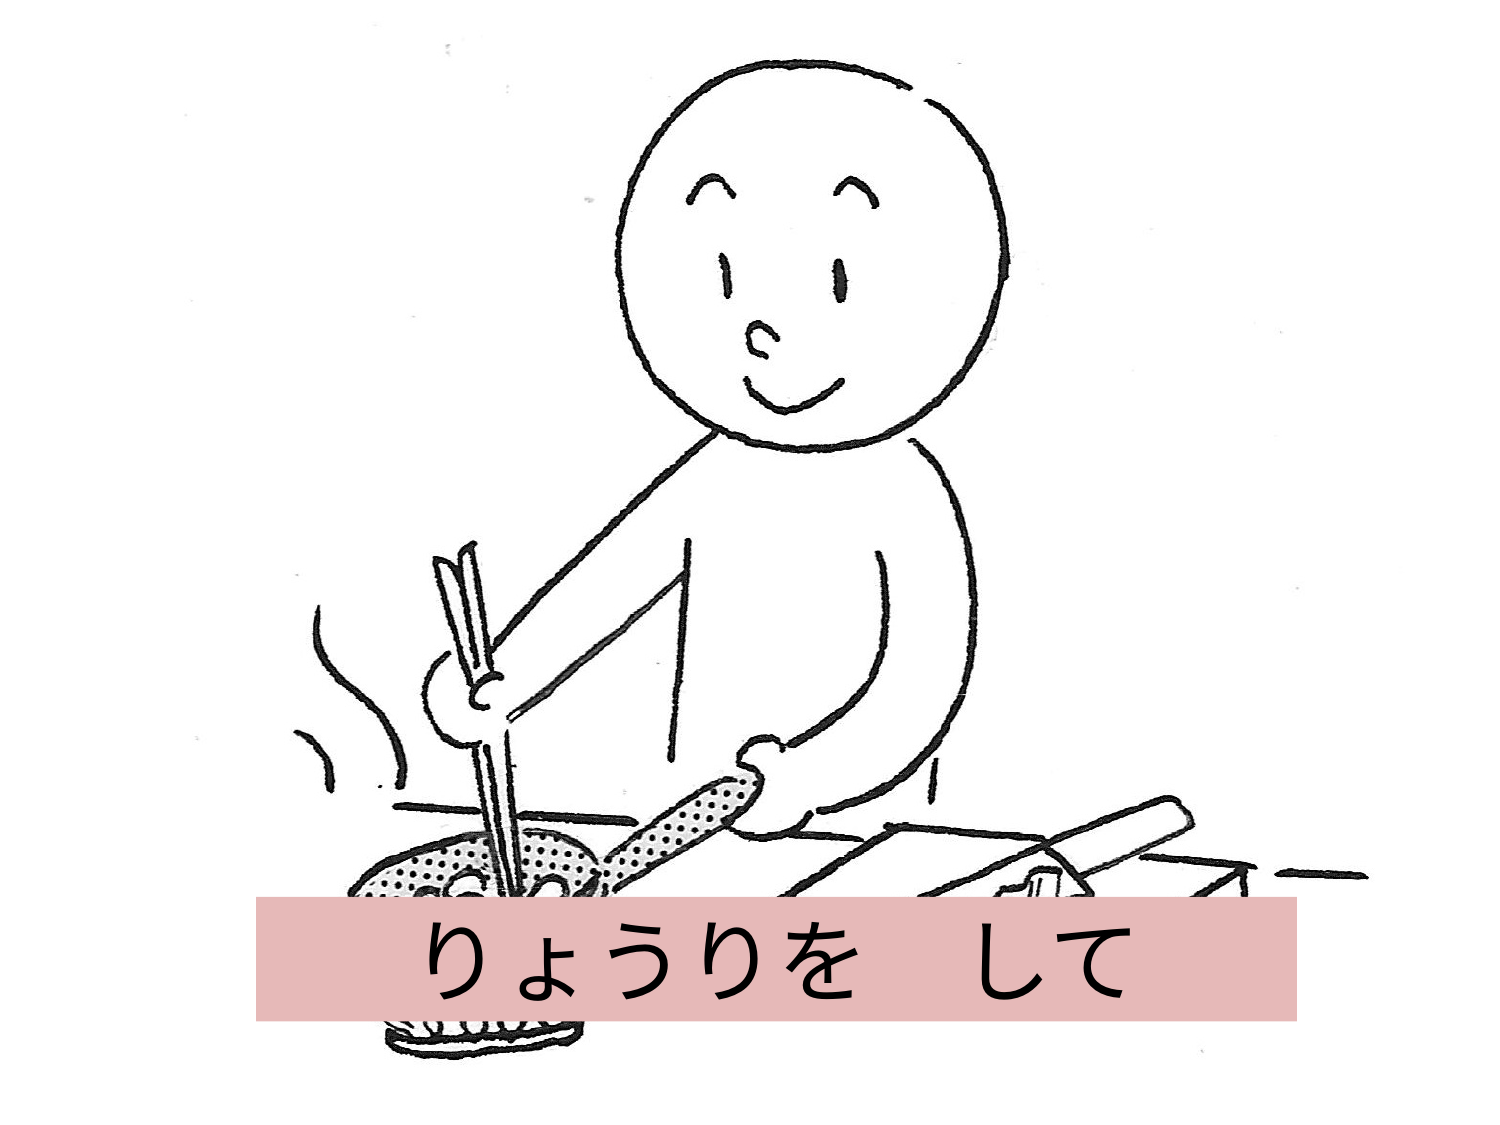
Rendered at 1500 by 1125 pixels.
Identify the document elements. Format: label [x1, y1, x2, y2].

picture [167, 0, 1426, 1125]
